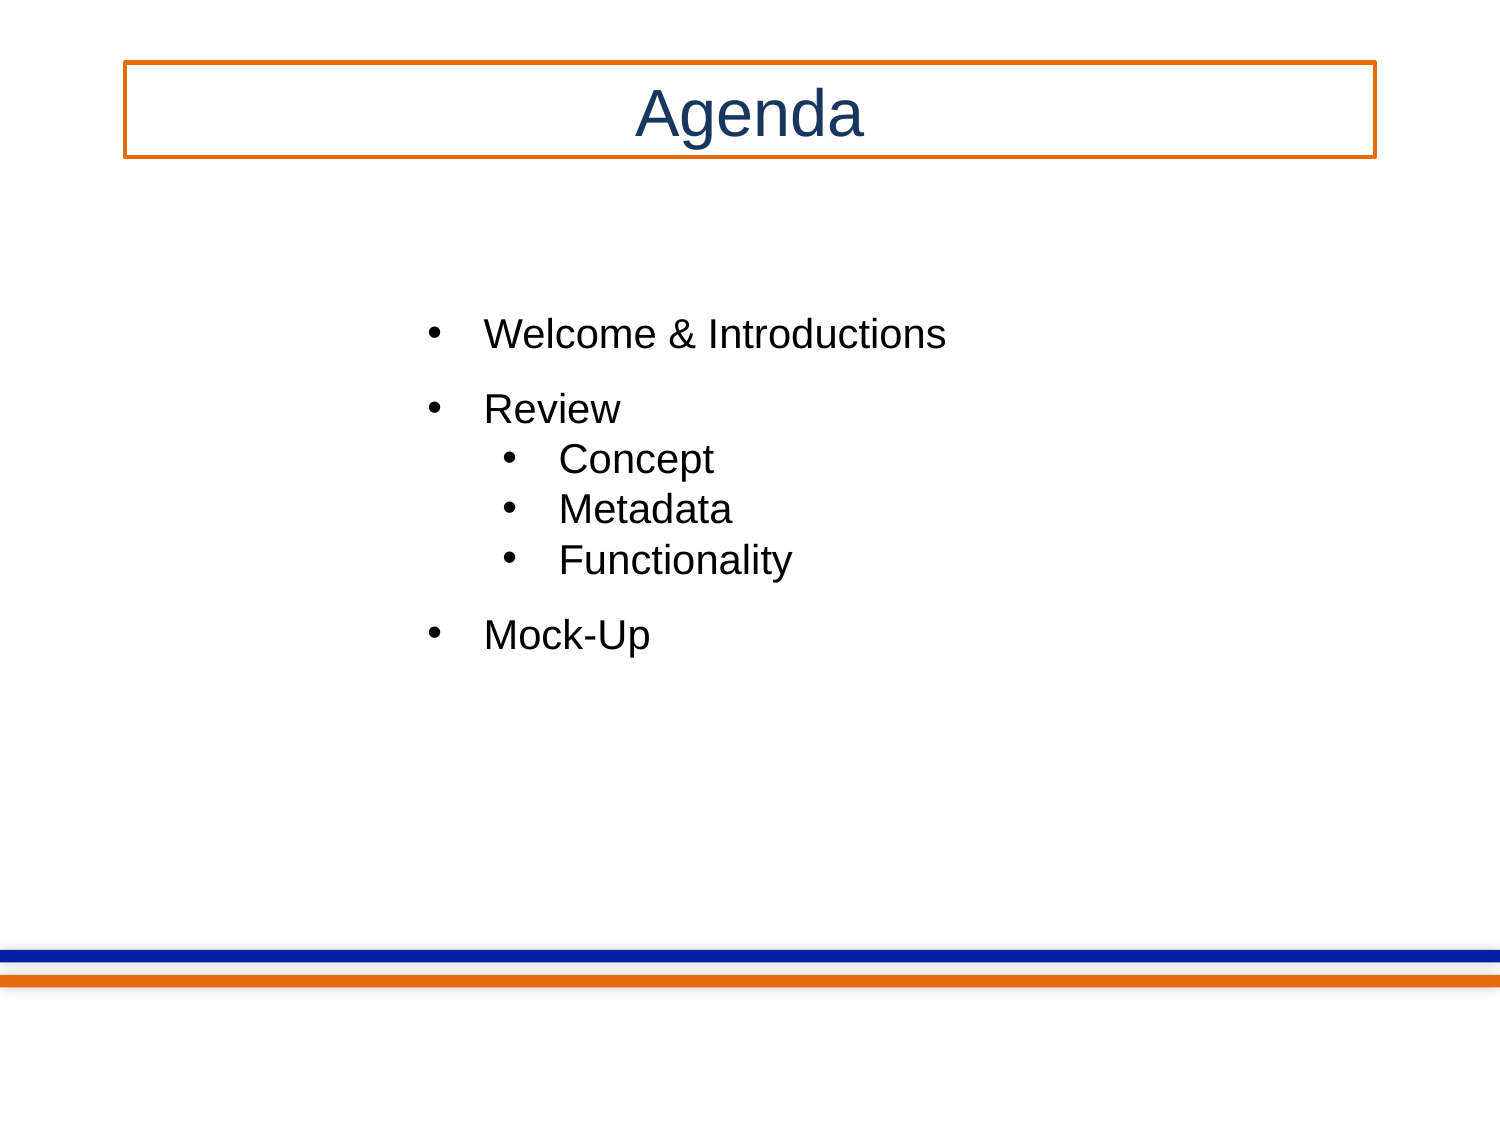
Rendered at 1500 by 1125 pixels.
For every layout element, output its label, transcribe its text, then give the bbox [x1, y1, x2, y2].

text_box [0, 948, 1500, 965]
text_box Welcome & Introductions Review Concept Metadata Functionality Mock-Up [412, 299, 1088, 665]
text_box Agenda [125, 62, 1375, 158]
text_box [0, 973, 1500, 989]
